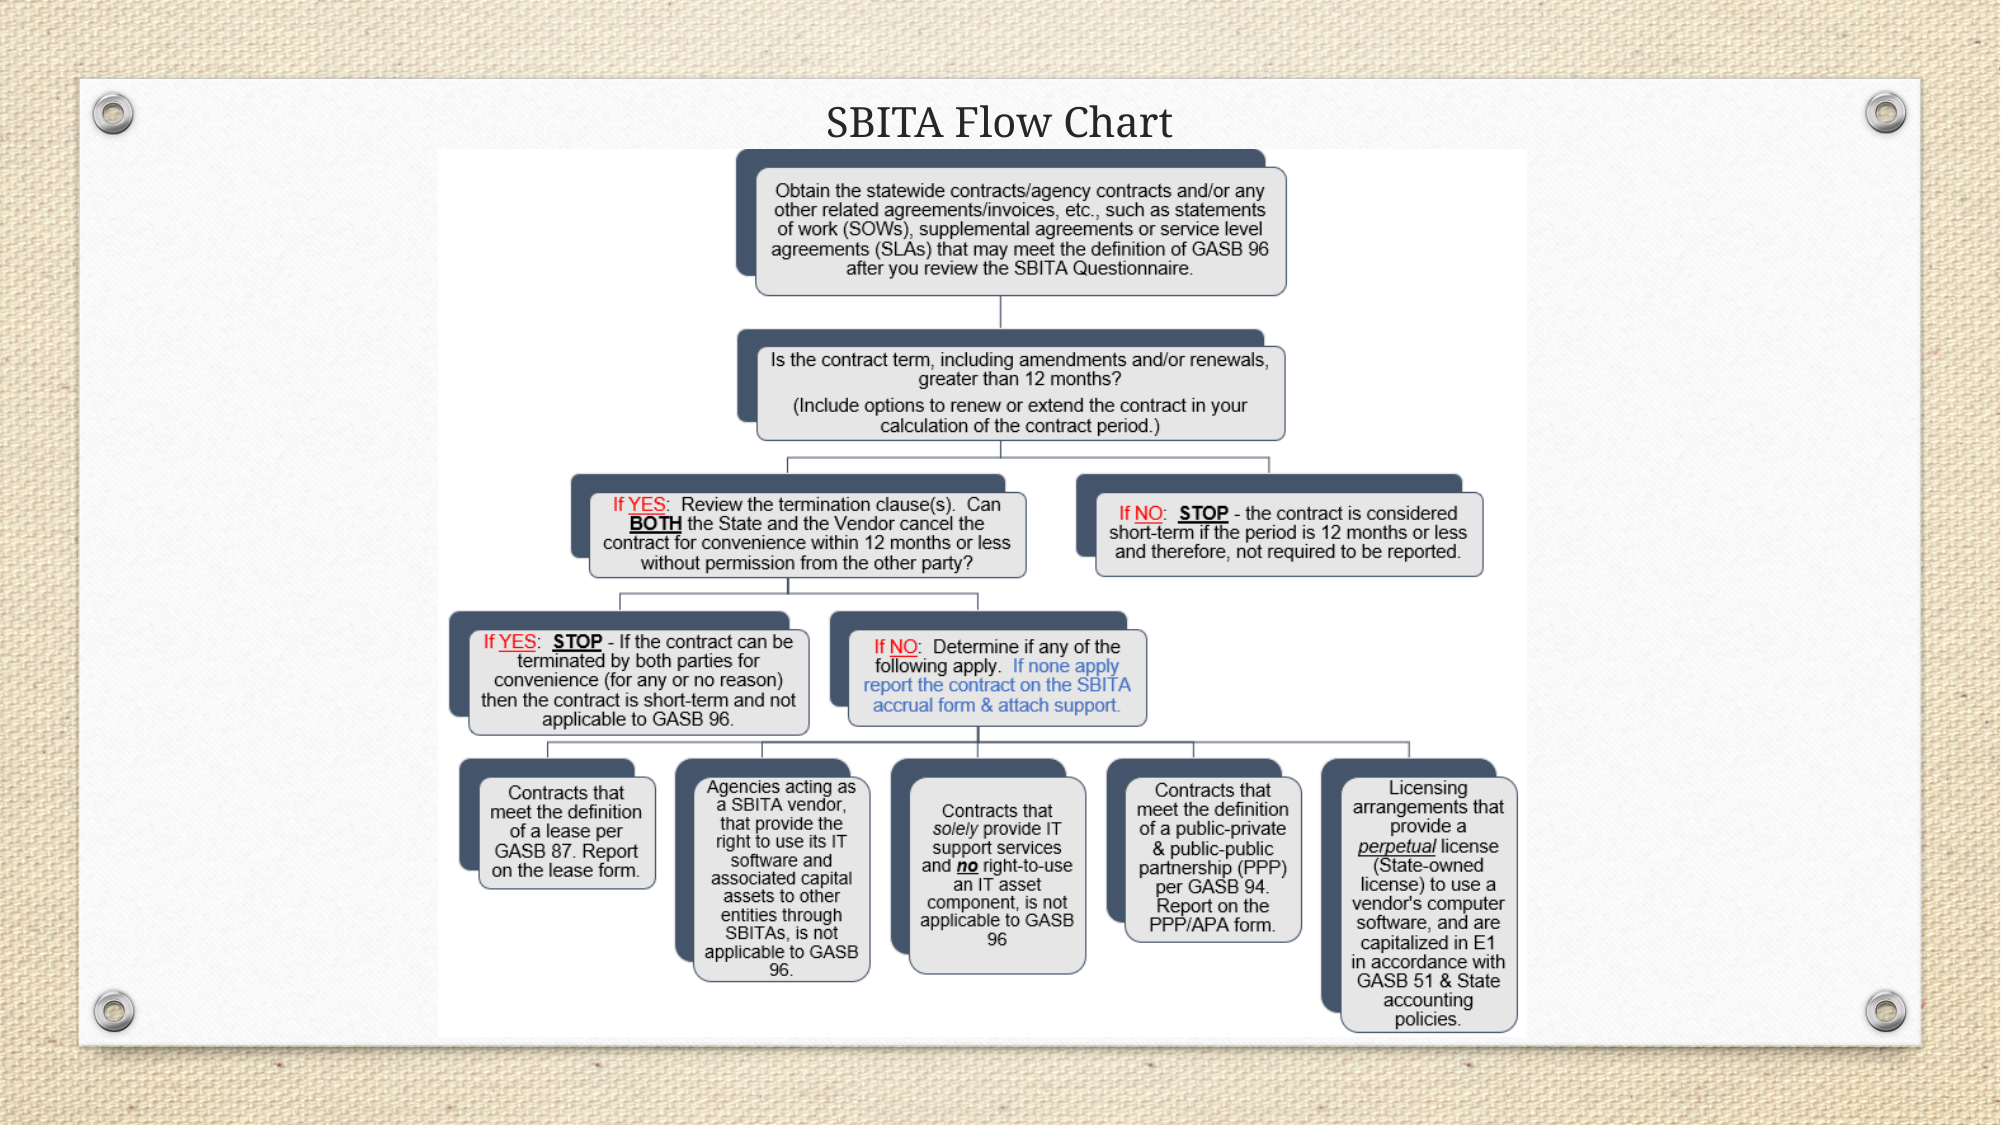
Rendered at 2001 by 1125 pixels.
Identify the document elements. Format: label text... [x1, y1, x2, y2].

picture [0, 0, 2001, 1125]
text_box SBITA Flow Chart [212, 88, 1788, 150]
